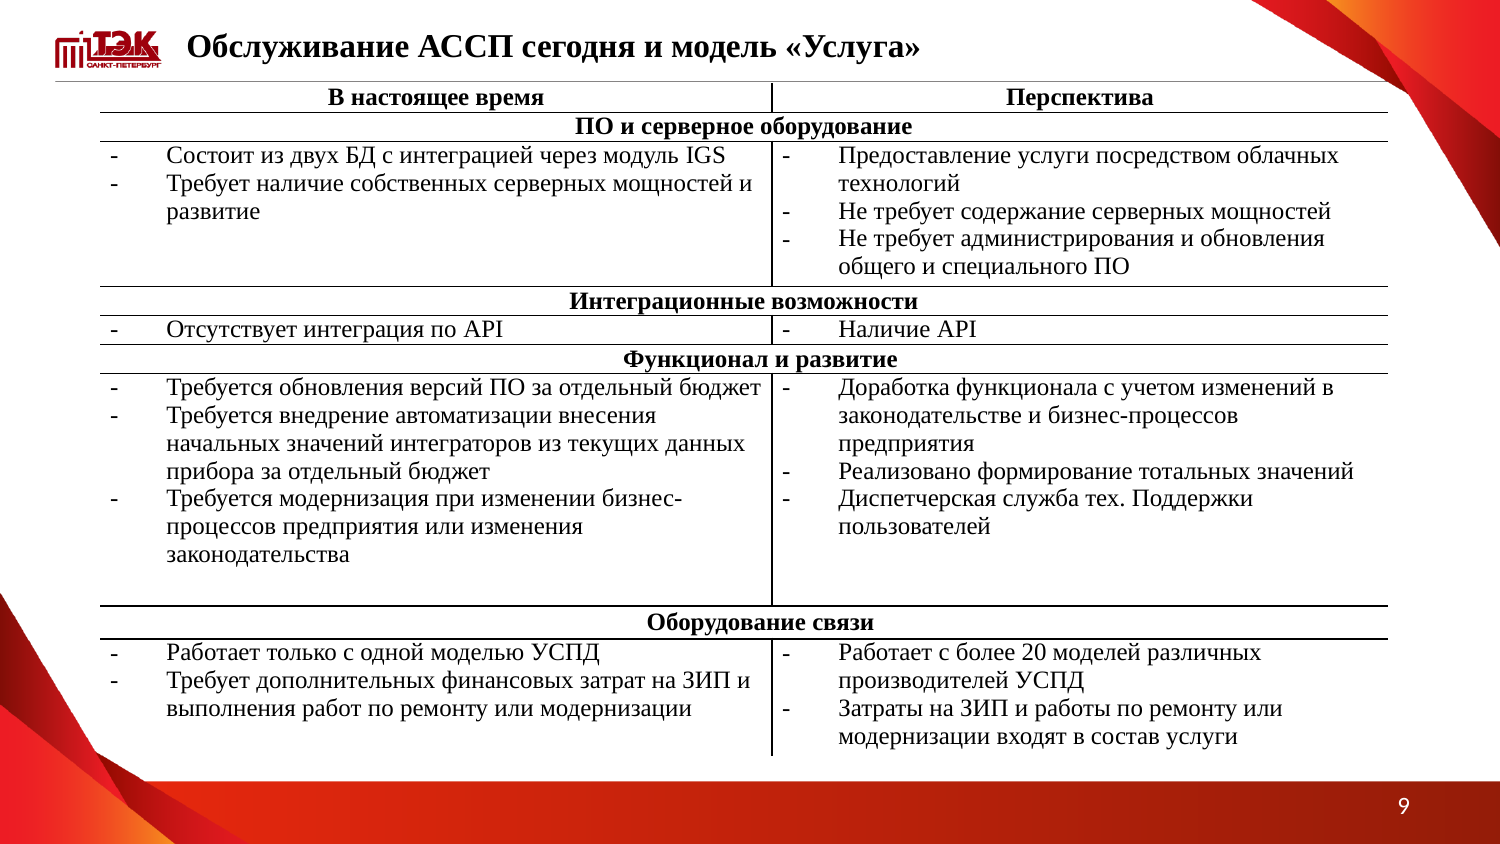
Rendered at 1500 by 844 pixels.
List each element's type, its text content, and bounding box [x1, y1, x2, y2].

picture [0, 0, 1500, 844]
table_cell Предоставление услуги посредством облачных технологий Не требует содержание серверных мощностей Не требует администрирования и обновления общего и специального ПО [773, 142, 1388, 286]
table_cell Работает с более 20 моделей различных производителей УСПД Затраты на ЗИП и работы по ремонту или модернизации входят в состав услуги [773, 640, 1388, 756]
table_cell Функционал и развитие [100, 345, 1388, 373]
table_cell Доработка функционала с учетом изменений в законодательстве и бизнес-процессов предприятия Реализовано формирование тотальных значений Диспетчерская служба тех. Поддержки пользователей [773, 374, 1388, 605]
table_cell Оборудование связи [100, 607, 1388, 638]
text_box 9 [1074, 782, 1425, 827]
table_cell Работает только с одной моделью УСПД Требует дополнительных финансовых затрат на ЗИП и выполнения работ по ремонту или модернизации [100, 640, 771, 756]
table_cell Интеграционные возможности [100, 287, 1388, 315]
table_cell ПО и серверное оборудование [100, 113, 1388, 141]
table_cell Отсутствует интеграция по API [100, 316, 771, 344]
table_cell Состоит из двух БД с интеграцией через модуль IGS Требует наличие собственных серверных мощностей и развитие [100, 142, 771, 286]
table_header Перспектива [773, 83, 1388, 112]
table_cell Наличие API [773, 316, 1388, 344]
table_cell Требуется обновления версий ПО за отдельный бюджет Требуется внедрение автоматизации внесения начальных значений интеграторов из текущих данных прибора за отдельный бюджет Требуется модернизация при изменении бизнес-процессов предприятия или изменения законодательства [100, 374, 771, 605]
table_header В настоящее время [100, 83, 771, 112]
title Обслуживание АССП сегодня и модель «Услуга» [171, 20, 1273, 68]
